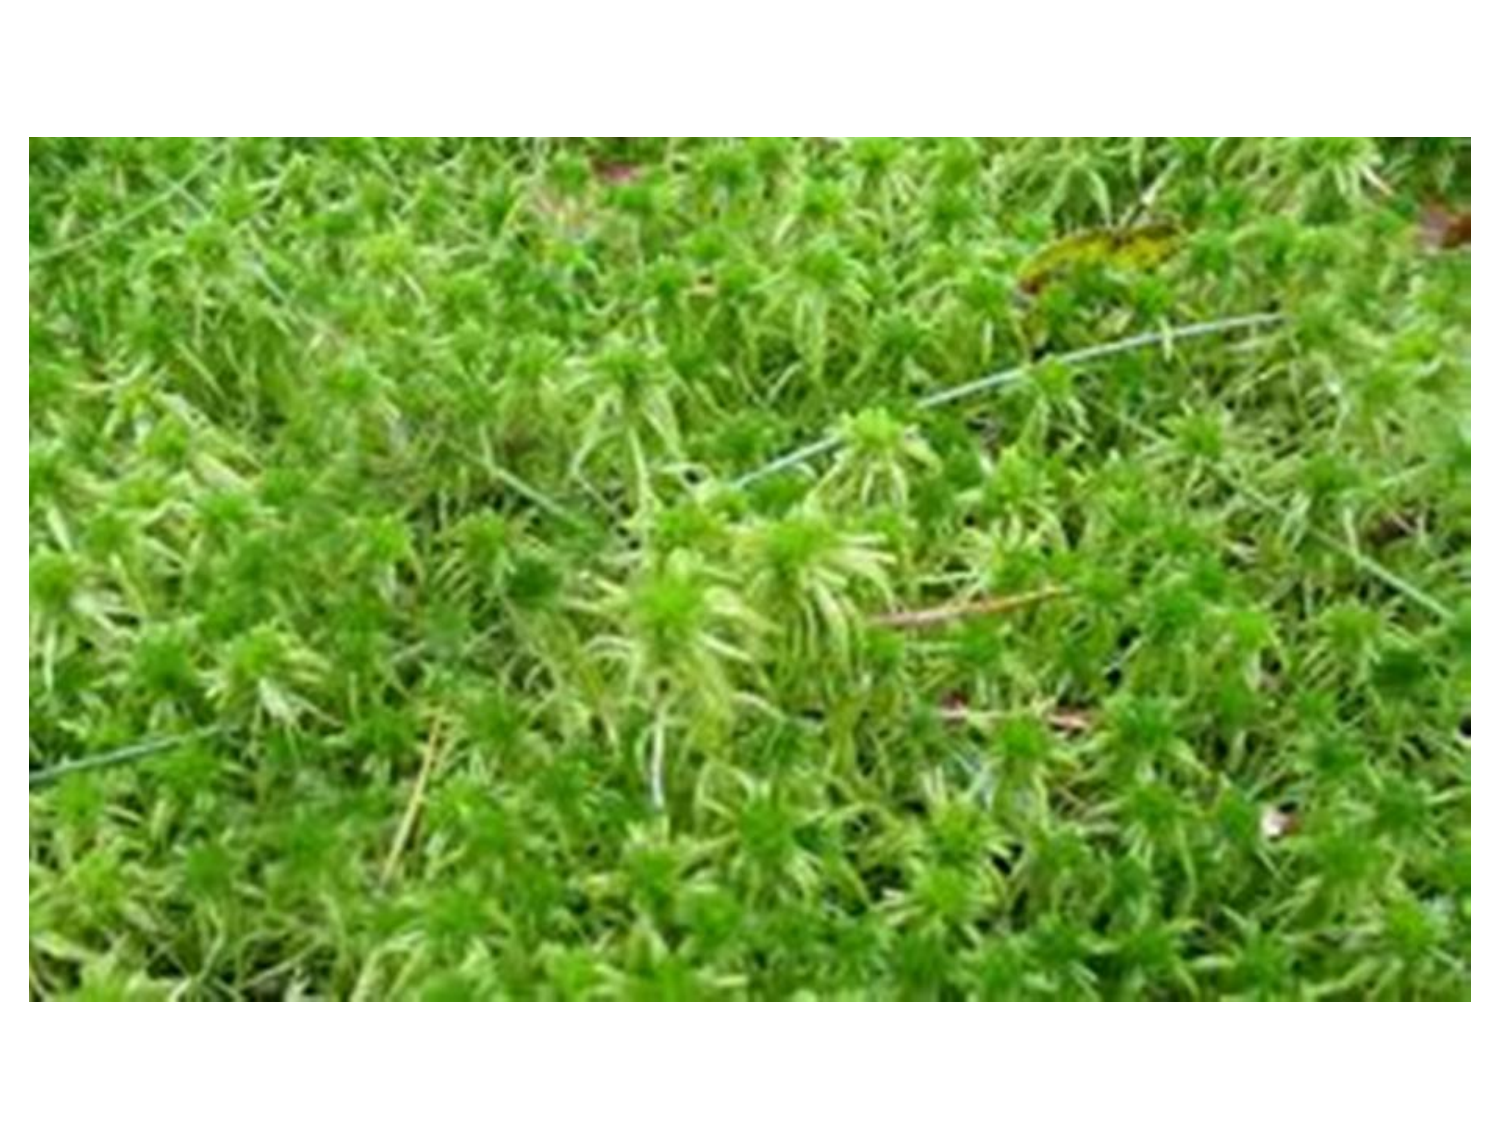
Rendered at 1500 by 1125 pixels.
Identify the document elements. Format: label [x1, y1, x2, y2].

picture [29, 136, 1471, 1002]
